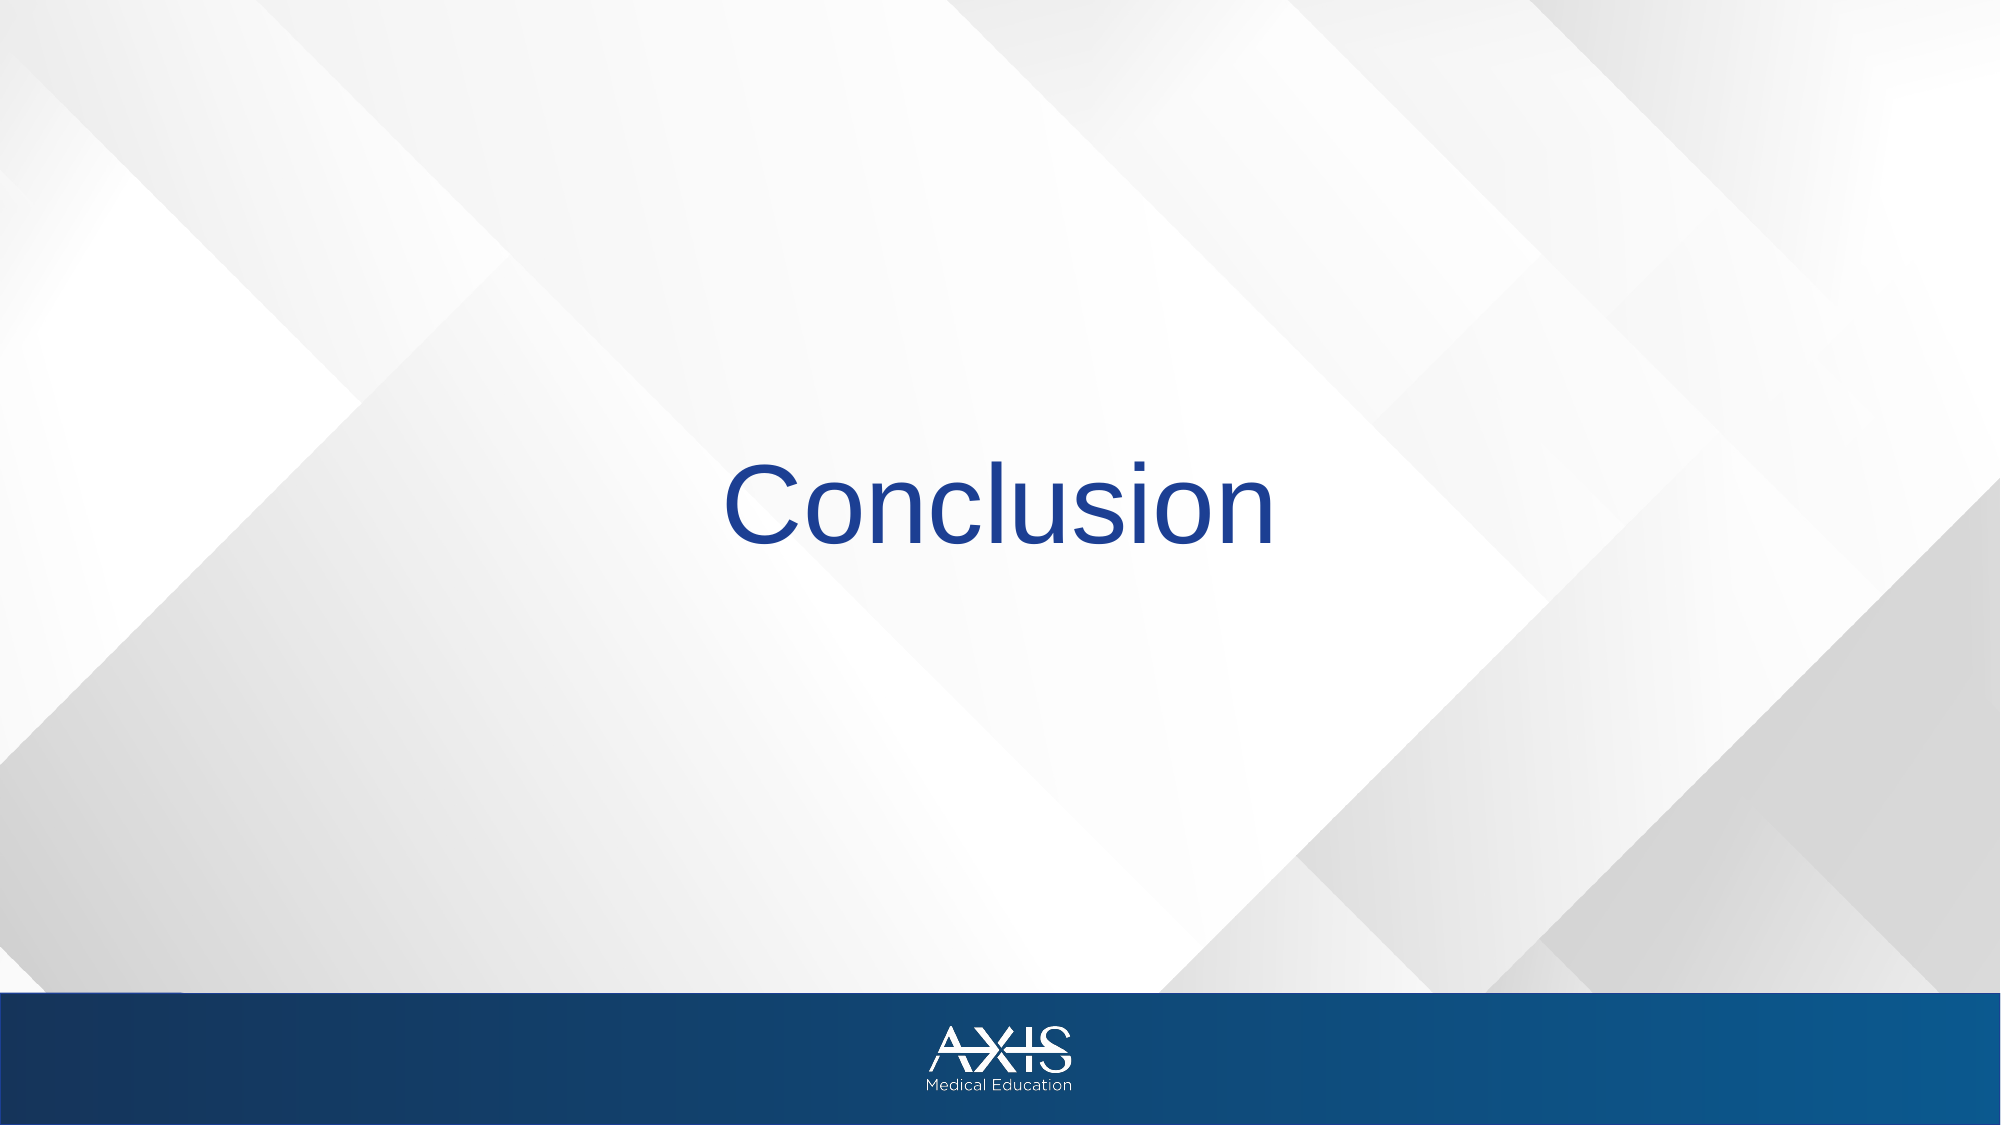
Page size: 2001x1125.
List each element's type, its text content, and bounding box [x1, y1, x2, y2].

picture [925, 1001, 1075, 1117]
text_box Phase 3 ALPHA: Randomized, multiple-region, double-blind, placebo controlled Efficacy and safety of danicopan as add-on to ravulizumab or eculizumab in adult PNH patients with clinically significant EVH [0, 0, 2000, 993]
title Conclusion [249, 184, 1750, 576]
